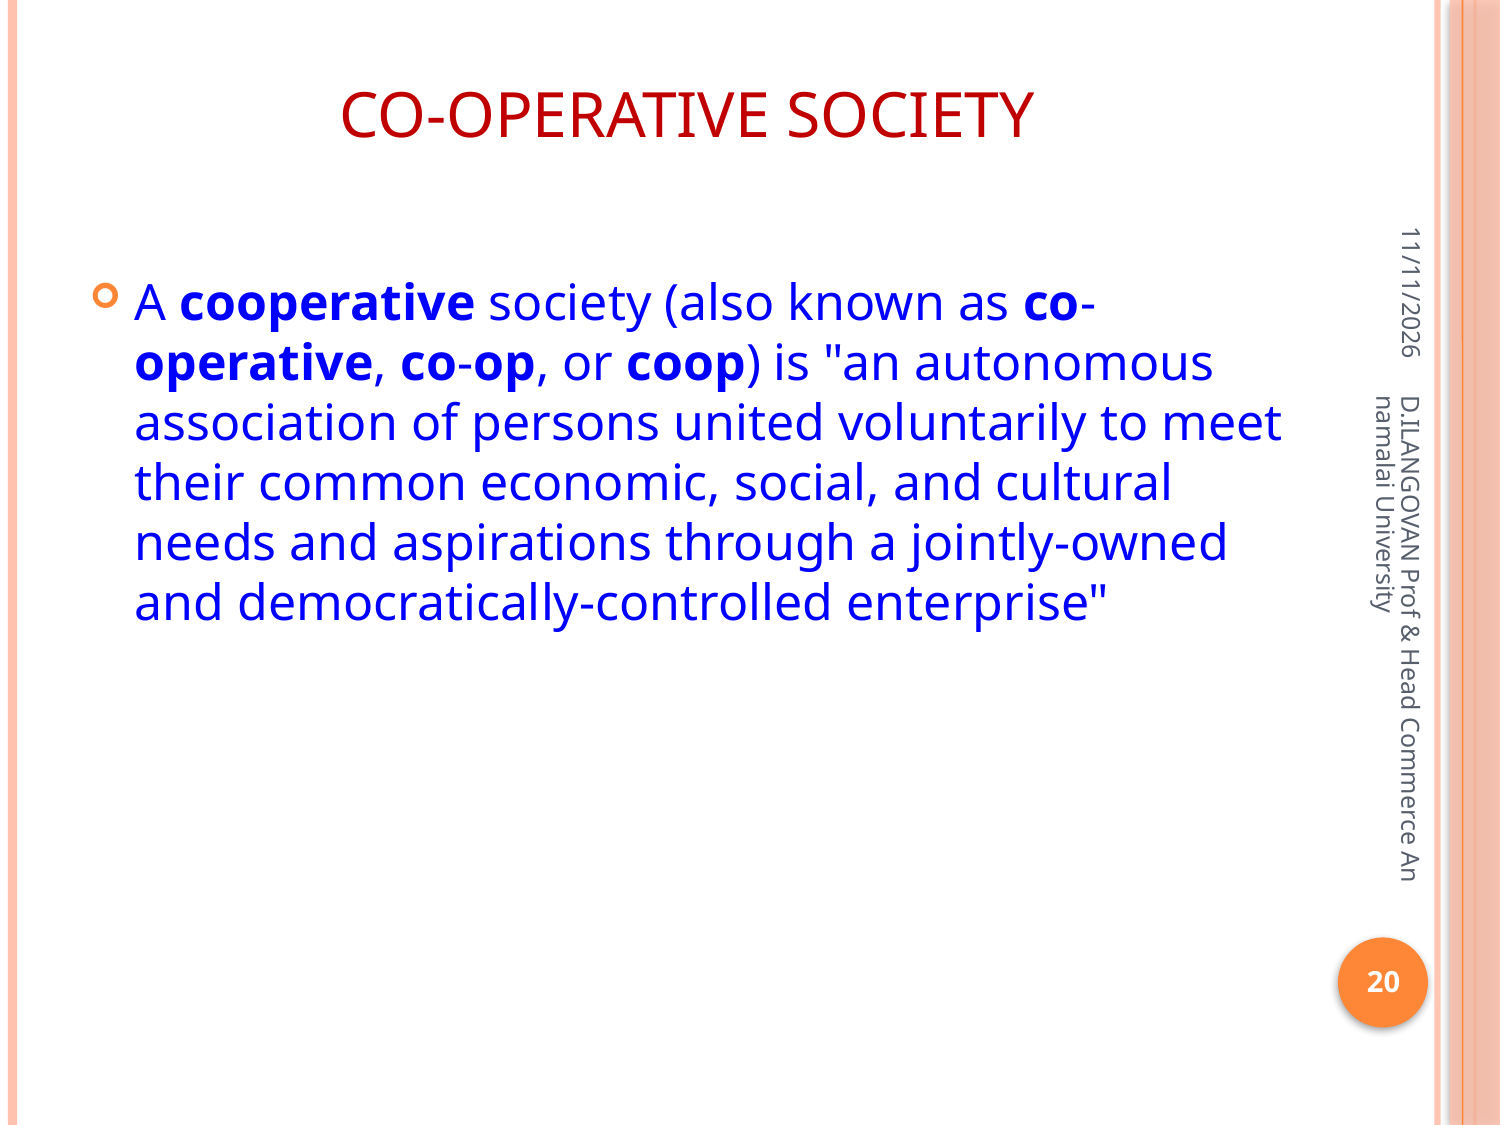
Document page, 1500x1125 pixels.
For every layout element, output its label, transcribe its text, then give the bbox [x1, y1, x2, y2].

title Co-operative Society [75, 45, 1300, 233]
list A cooperative society (also known as co-operative, co-op, or coop) is "an autonomous association of persons united voluntarily to meet their common economic, social, and cultural needs and aspirations through a jointly-owned and democratically-controlled enterprise" [75, 262, 1300, 1062]
slide_number 06-Apr-20 [1378, 43, 1442, 374]
slide_number 20 [1333, 940, 1434, 1027]
footer D.ILANGOVAN Prof & Head Commerce Annamalai University [1379, 380, 1440, 906]
